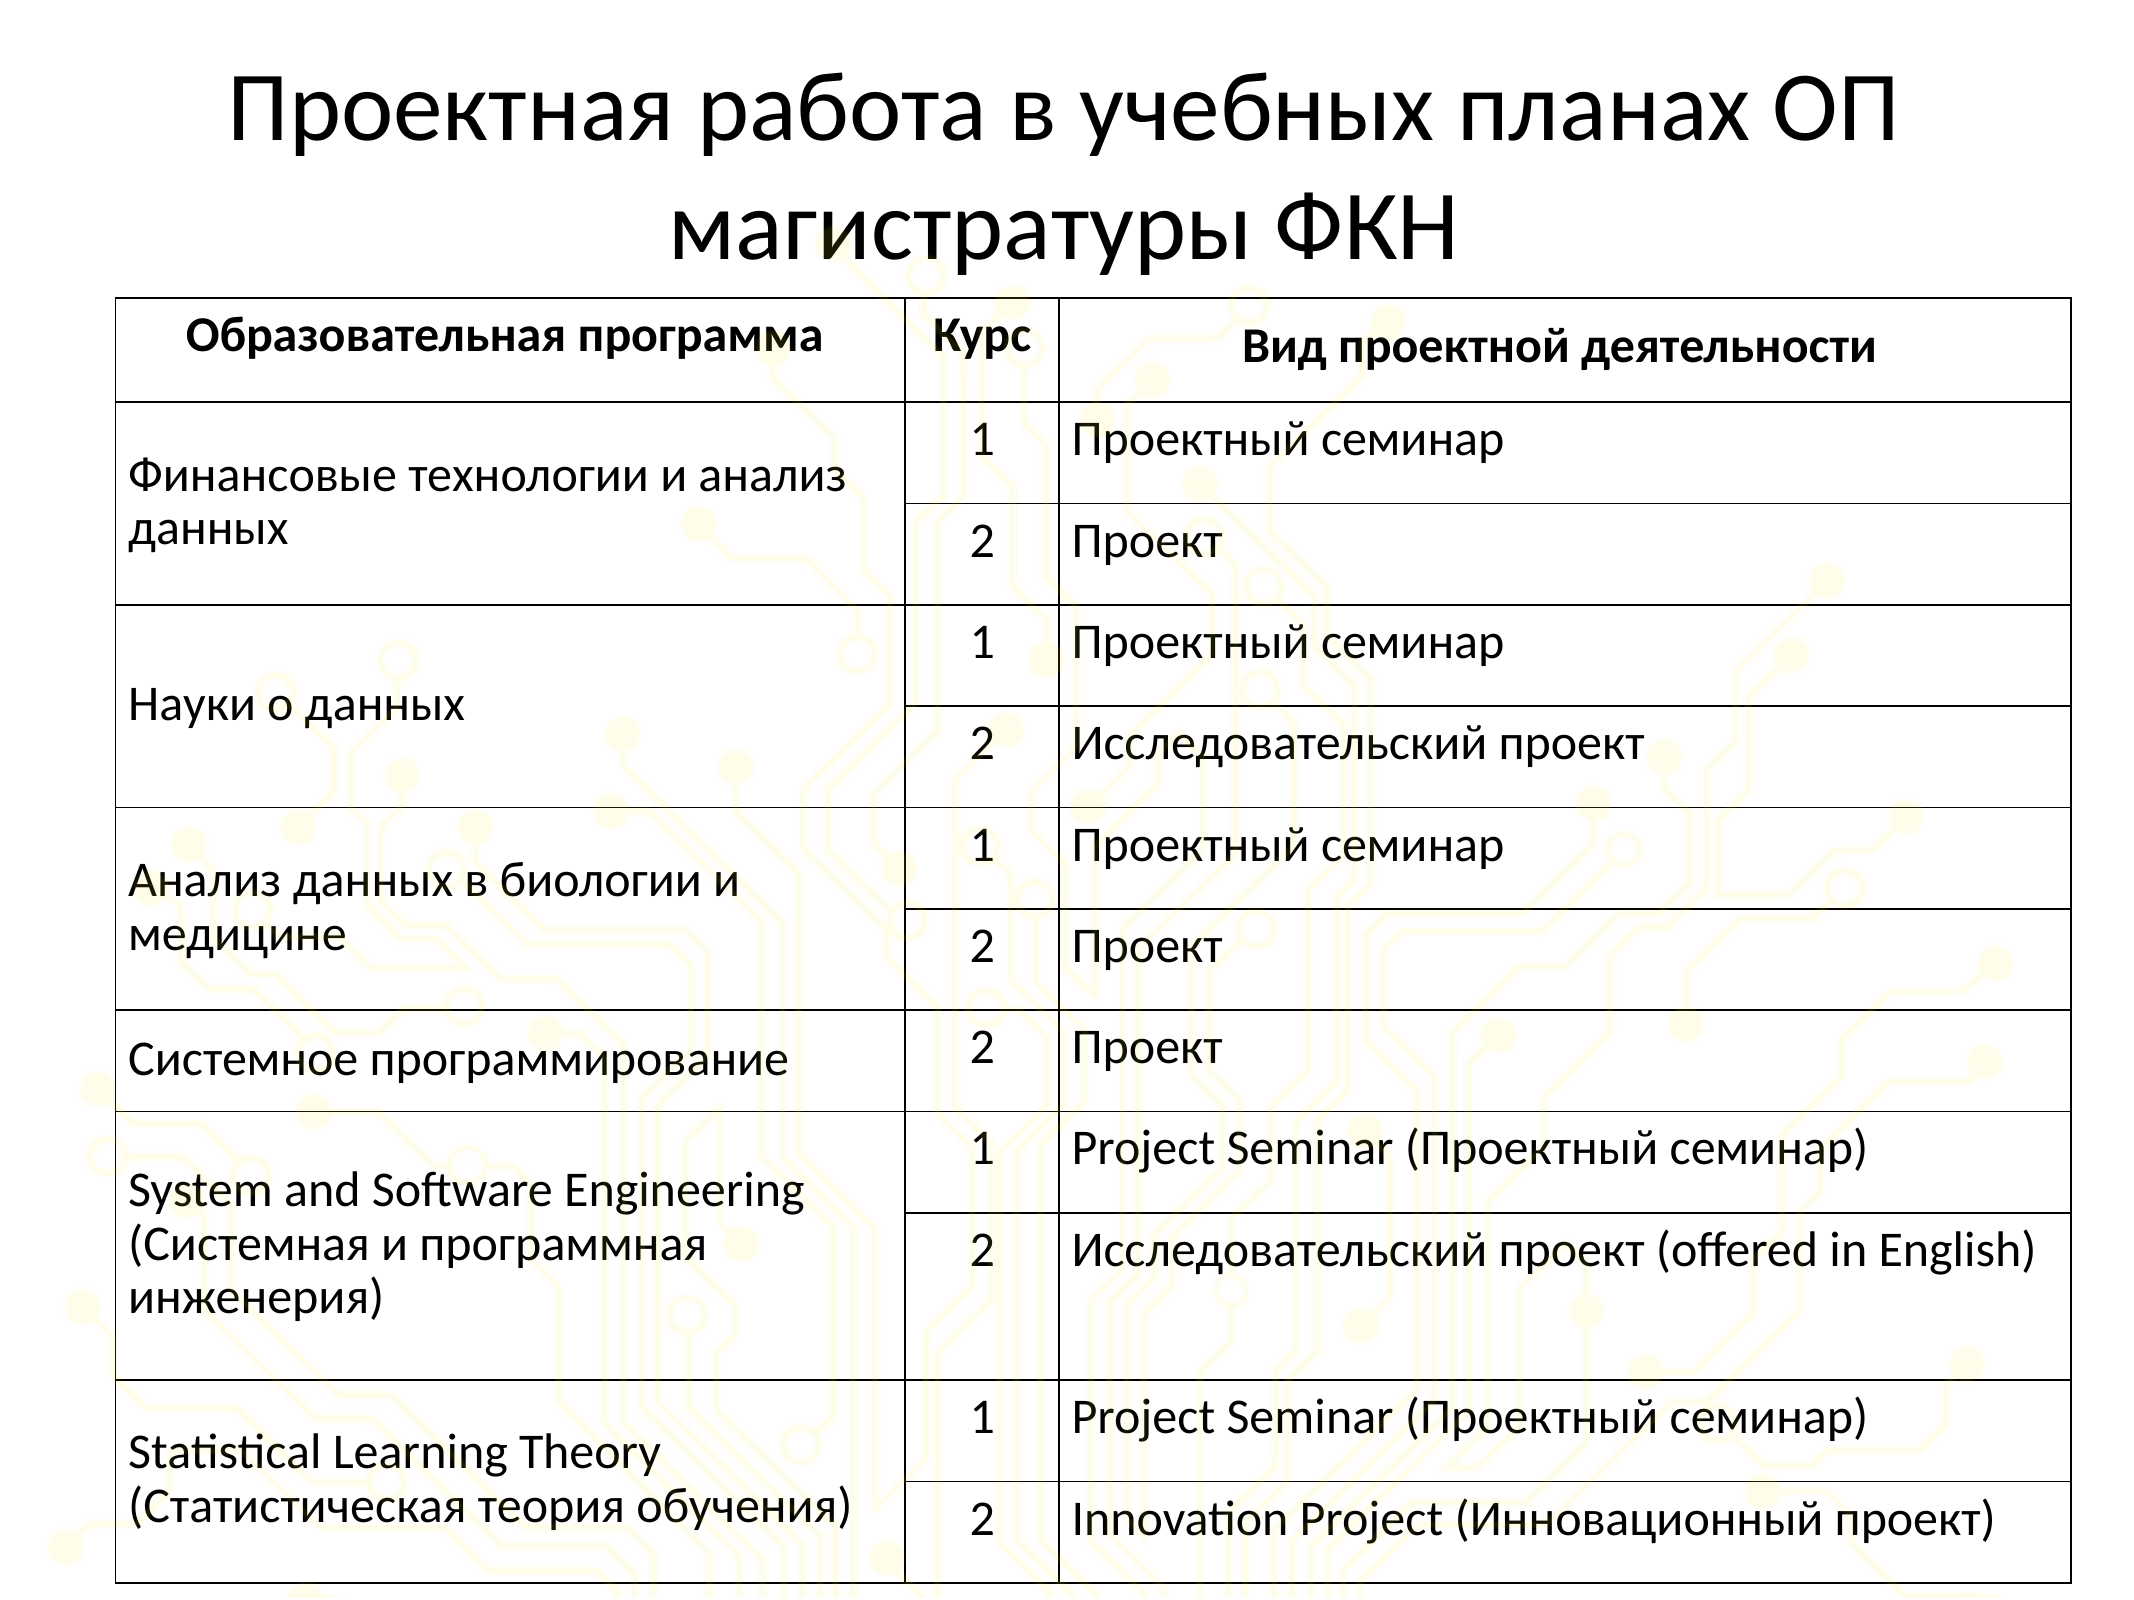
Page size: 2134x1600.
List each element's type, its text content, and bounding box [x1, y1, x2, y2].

title Проектная работа в учебных планах ОП магистратуры ФКН [104, 26, 2026, 148]
picture [0, 152, 2134, 1599]
